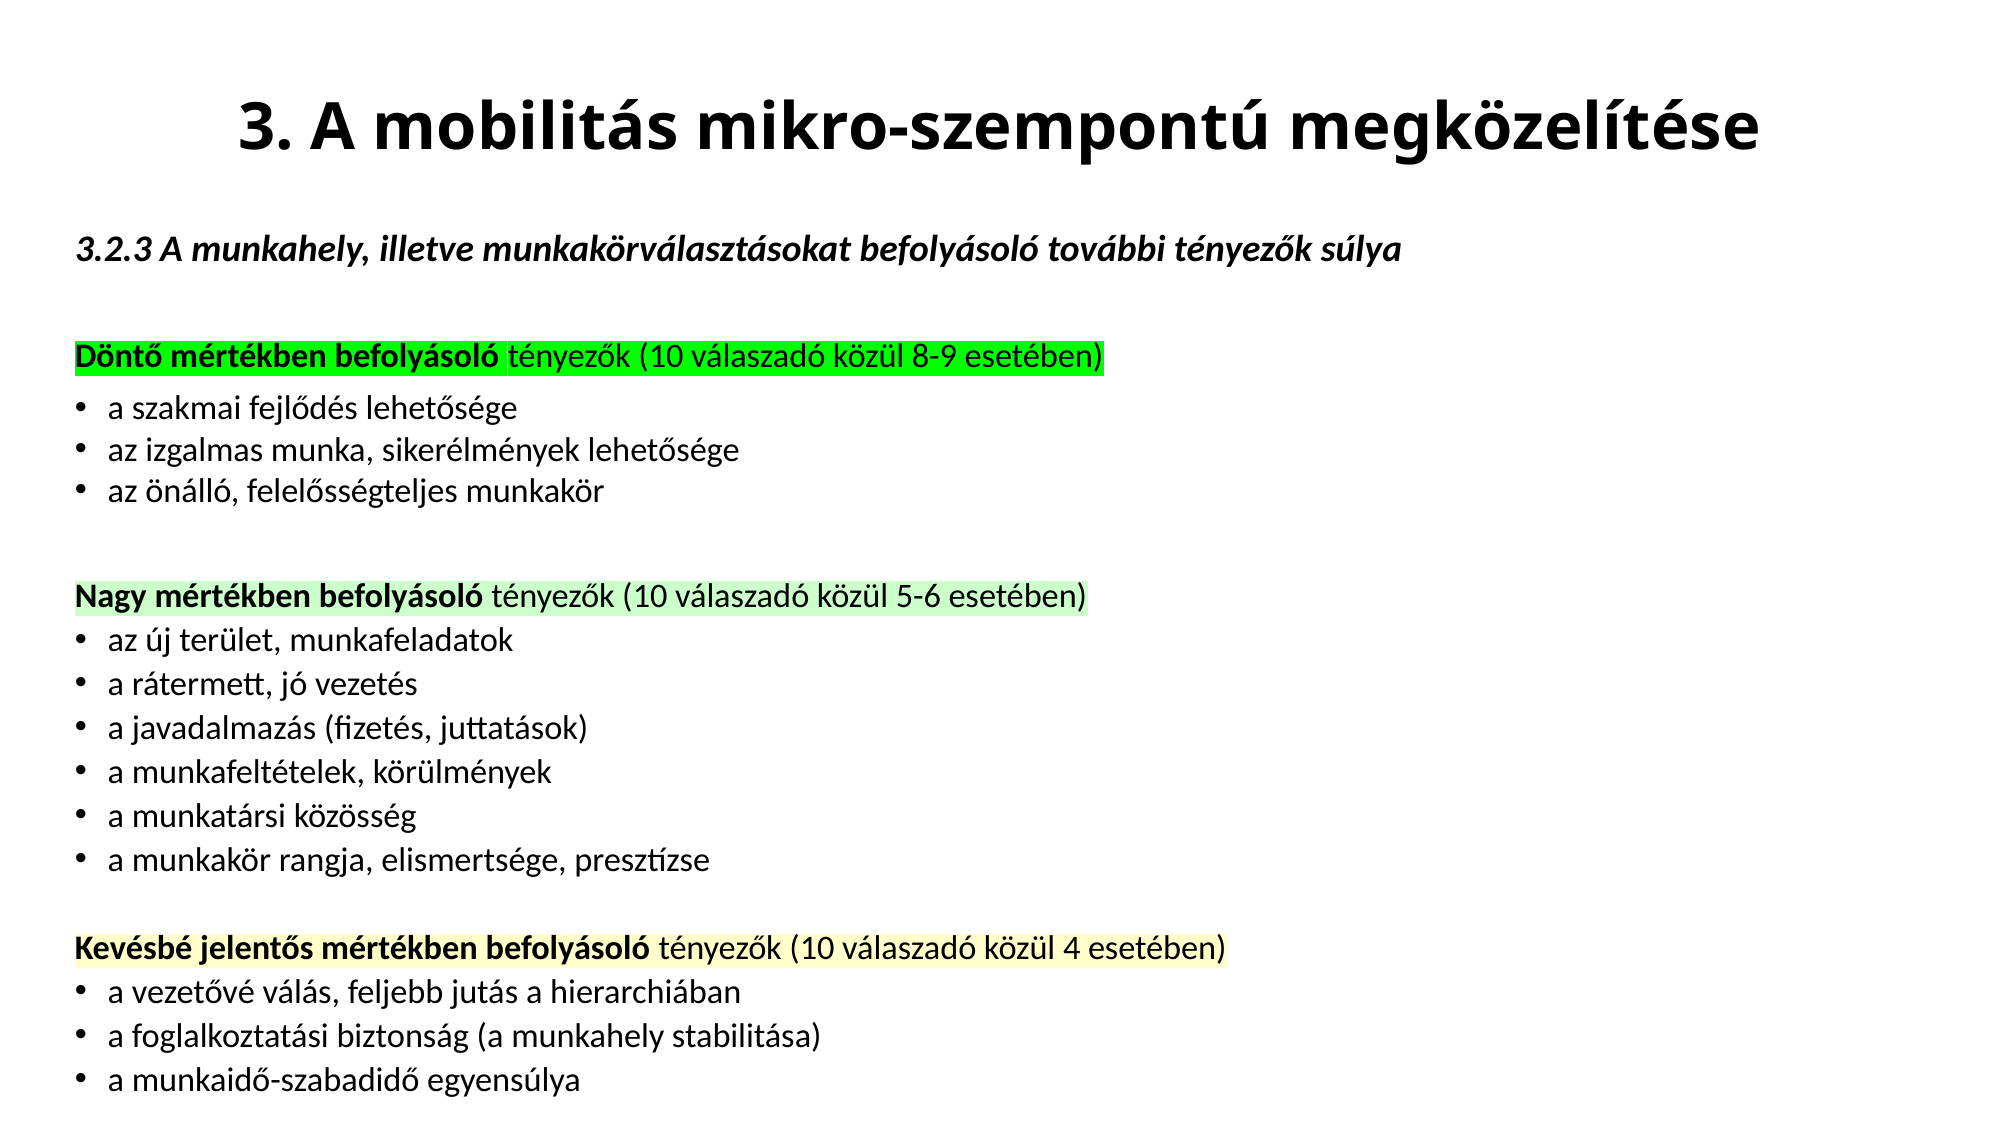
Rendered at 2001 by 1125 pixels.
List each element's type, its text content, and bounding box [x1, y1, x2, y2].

list 3.2.3 A munkahely, illetve munkakörválasztásokat befolyásoló további tényezők súlya Döntő mértékben befolyásoló tényezők (10 válaszadó közül 8-9 esetében) a szakmai fejlődés lehetősége az izgalmas munka, sikerélmények lehetősége az önálló, felelősségteljes munkakör Nagy mértékben befolyásoló tényezők (10 válaszadó közül 5-6 esetében) az új terület, munkafeladatok a rátermett, jó vezetés a javadalmazás (fizetés, juttatások) a munkafeltételek, körülmények a munkatársi közösség a munkakör rangja, elismertsége, presztízse Kevésbé jelentős mértékben befolyásoló tényezők (10 válaszadó közül 4 esetében) a vezetővé válás, feljebb jutás a hierarchiában a foglalkoztatási biztonság (a munkahely stabilitása) a munkaidő-szabadidő egyensúlya [59, 221, 1962, 1112]
title 3. A mobilitás mikro-szempontú megközelítése [137, 59, 1863, 199]
